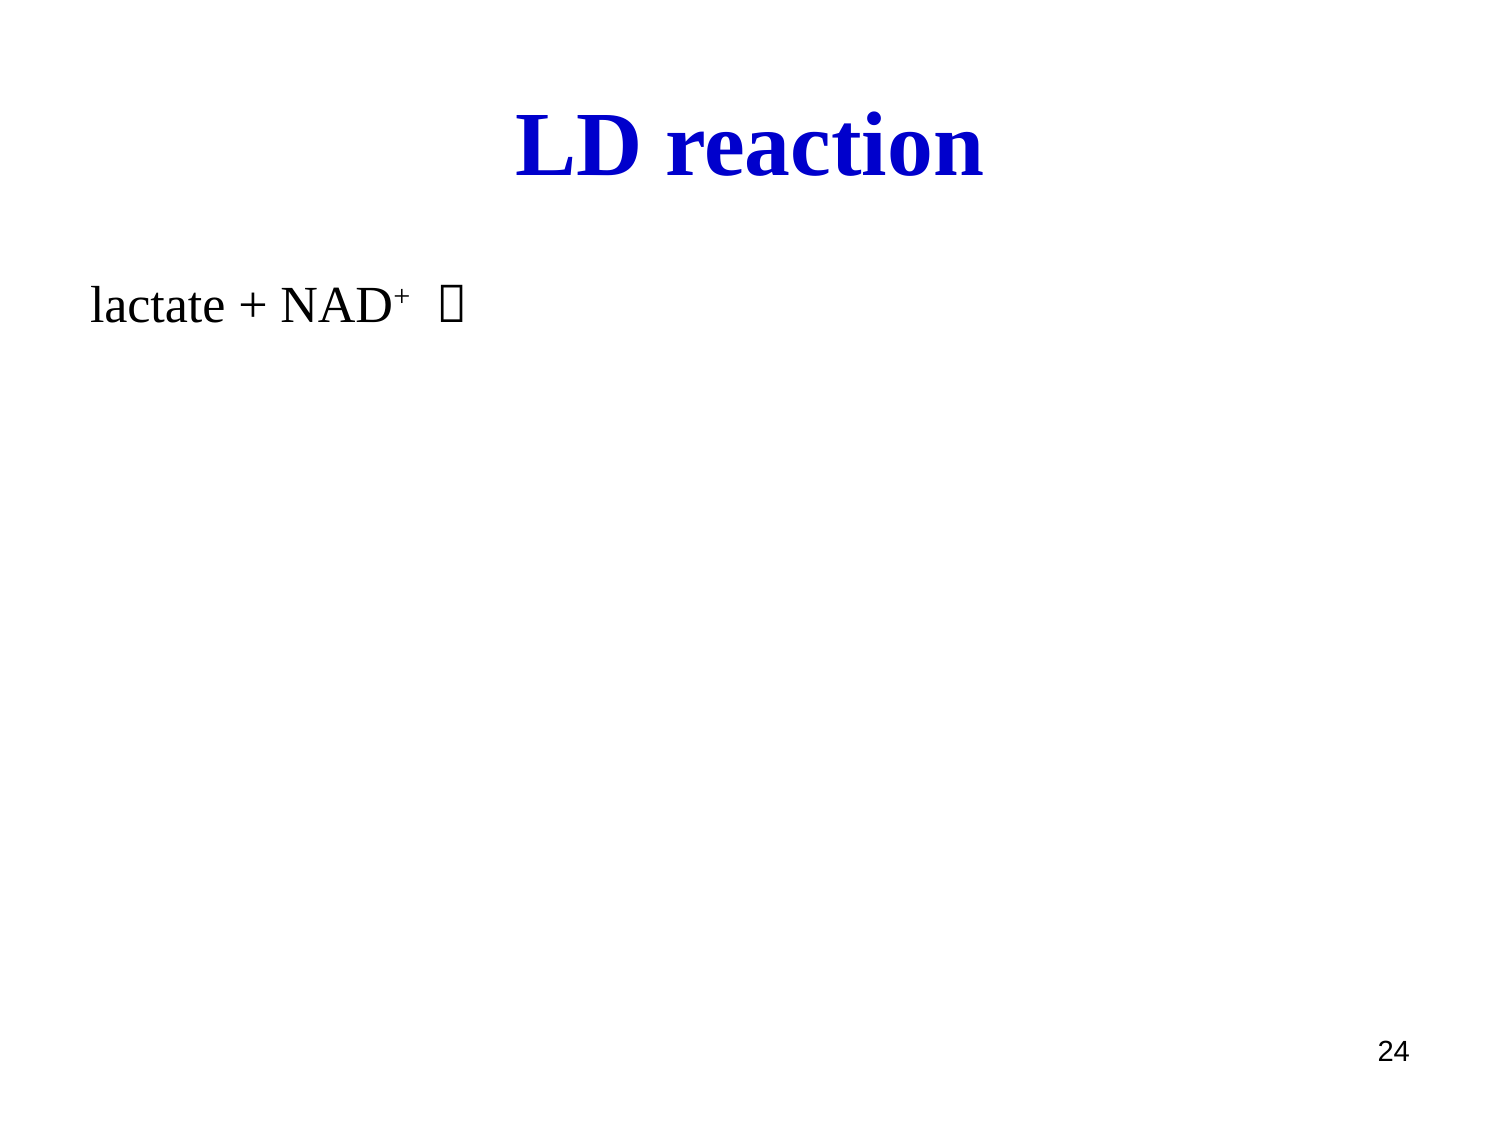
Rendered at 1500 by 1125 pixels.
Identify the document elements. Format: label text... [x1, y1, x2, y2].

list lactate + NAD+  [75, 262, 1425, 409]
title LD reaction [75, 45, 1425, 233]
slide_number 24 [1074, 1024, 1425, 1103]
